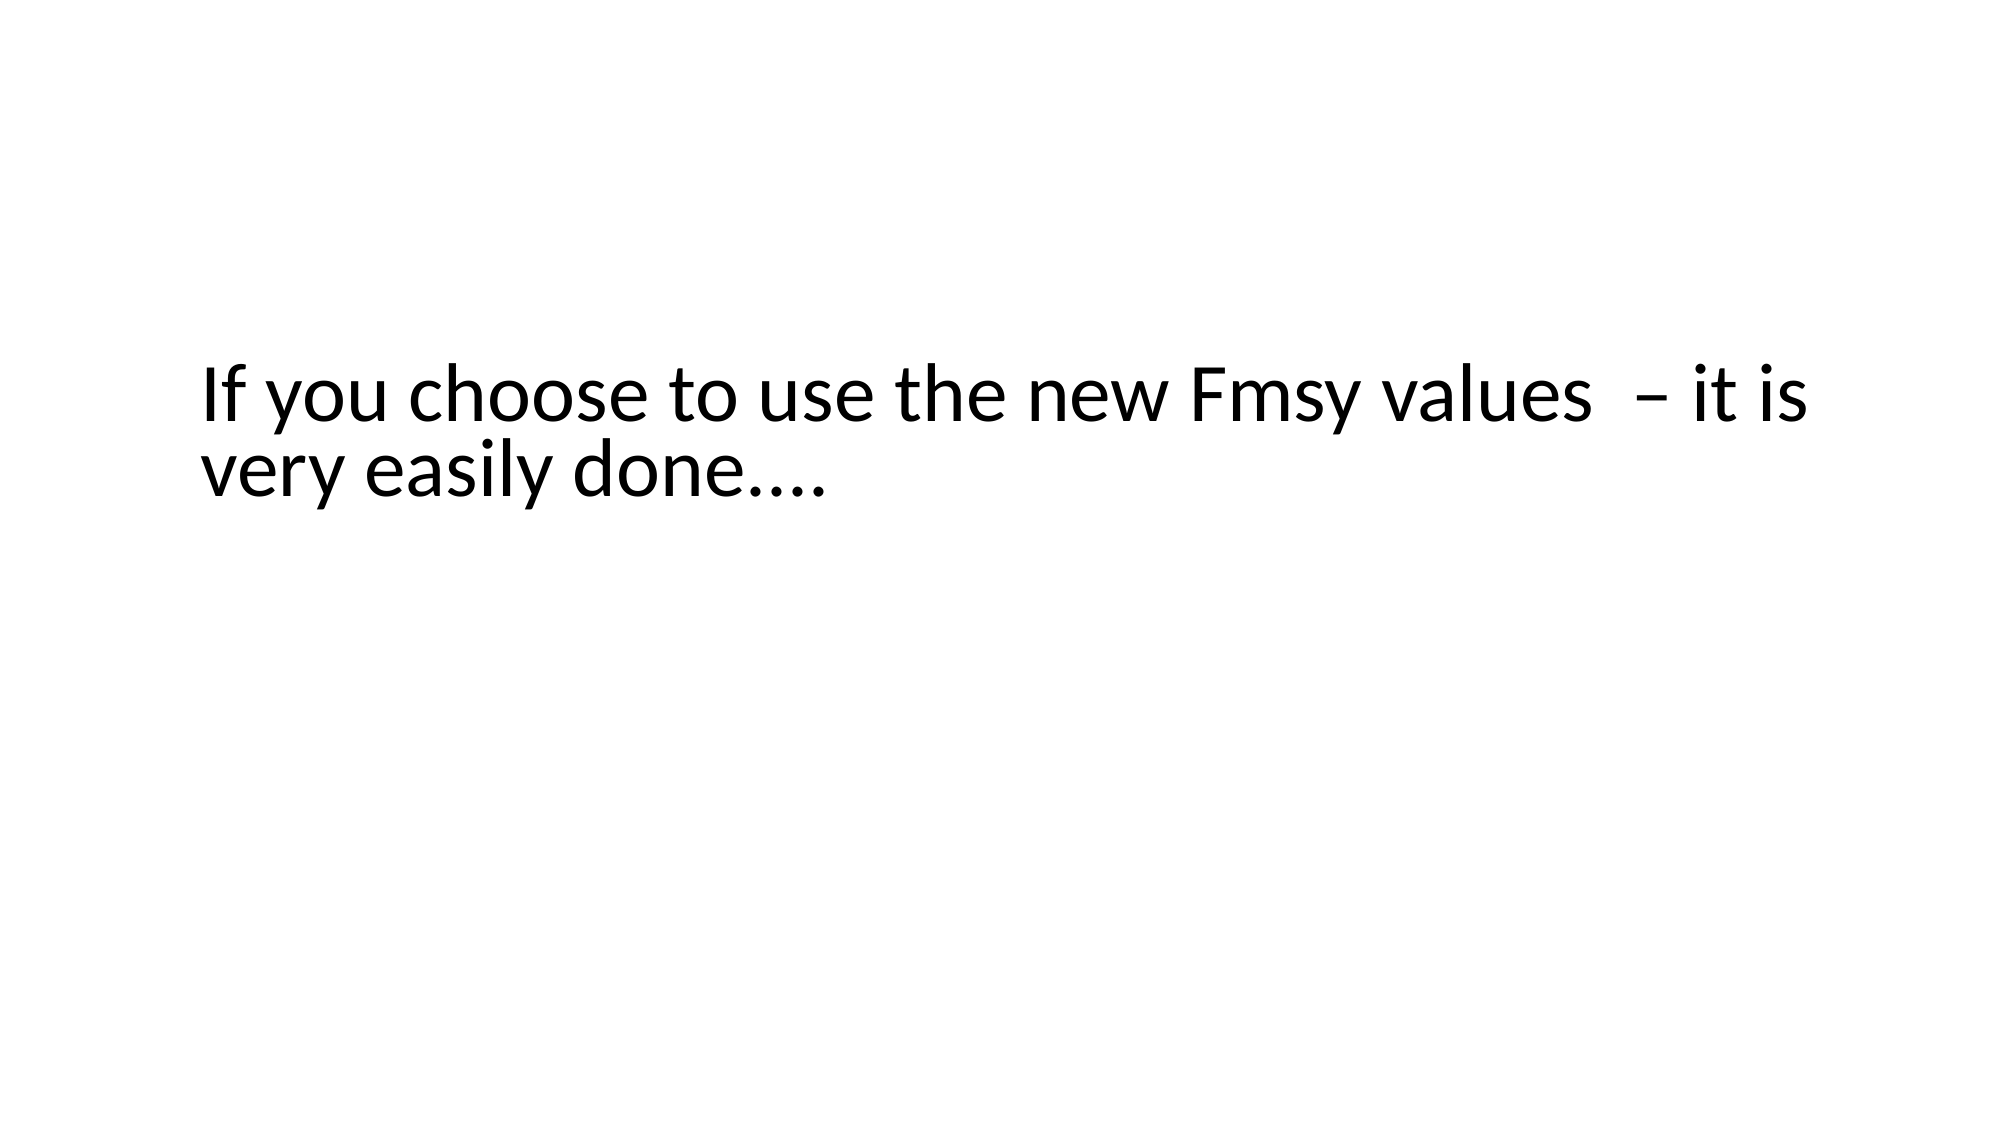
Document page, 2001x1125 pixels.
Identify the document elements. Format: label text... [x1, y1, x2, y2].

title [133, 326, 1859, 544]
list If you choose to use the new Fmsy values – it is very easily done.... [185, 354, 1911, 797]
